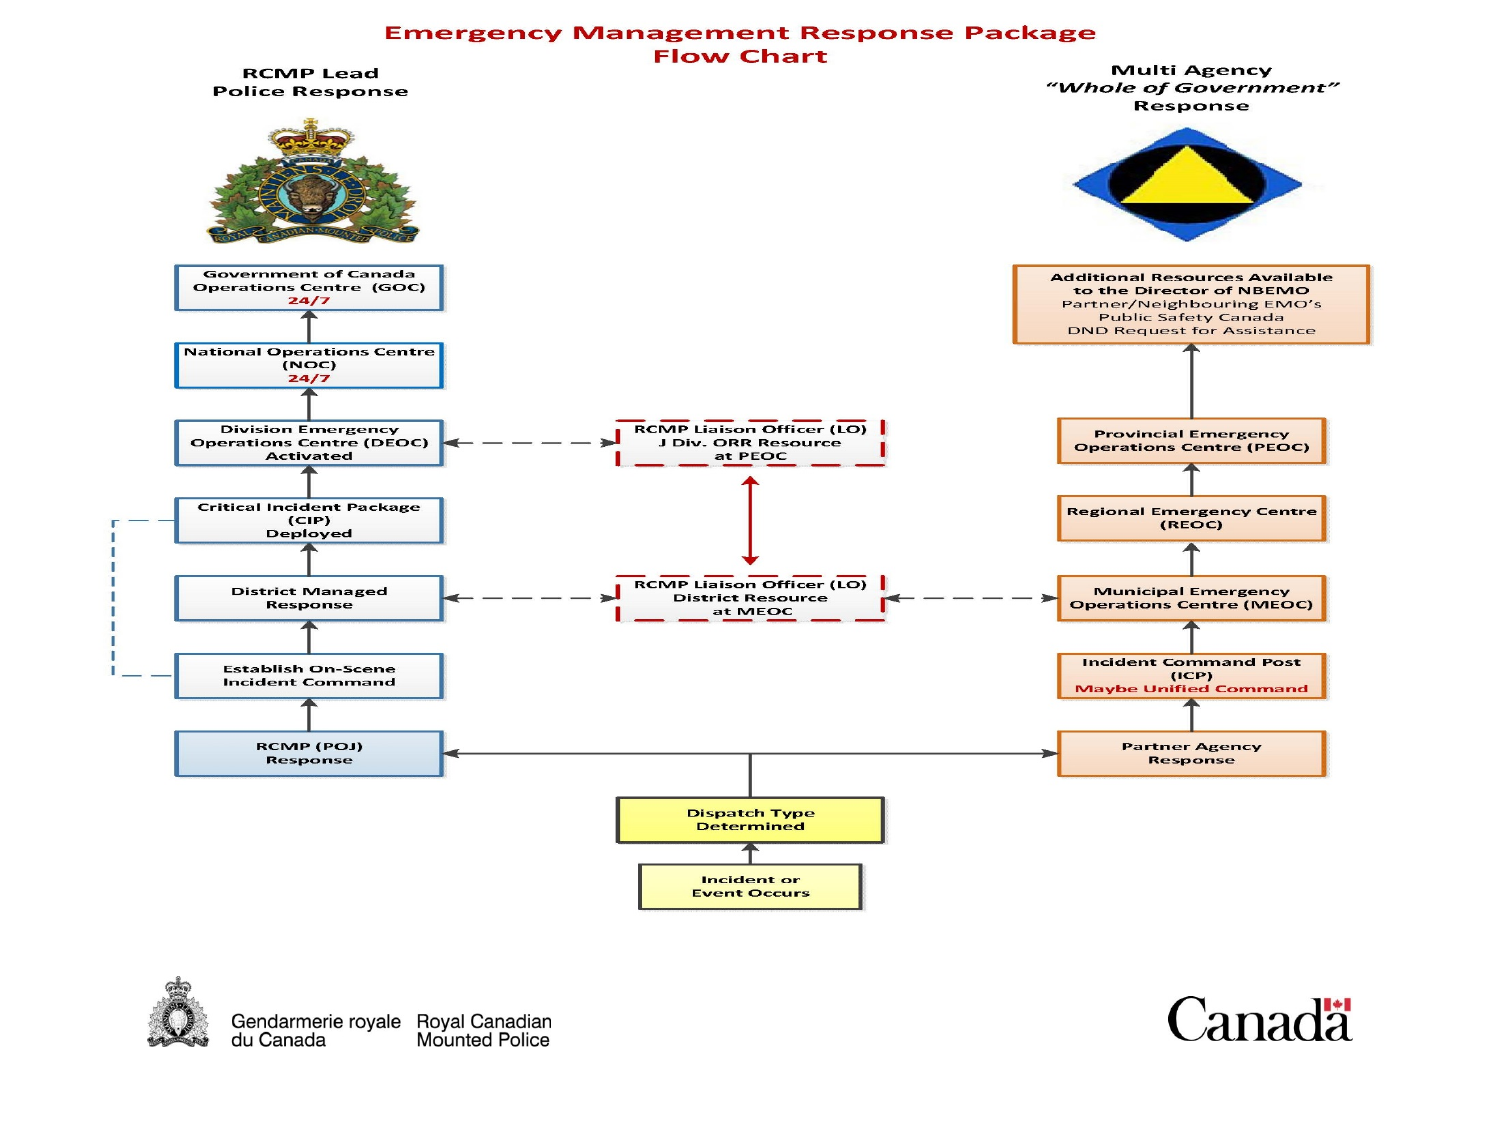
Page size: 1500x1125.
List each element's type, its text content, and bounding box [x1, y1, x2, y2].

picture [1168, 1005, 1353, 1041]
picture [0, 0, 1500, 976]
picture [147, 1005, 551, 1047]
list QUESTIONS? [75, 984, 1425, 1005]
